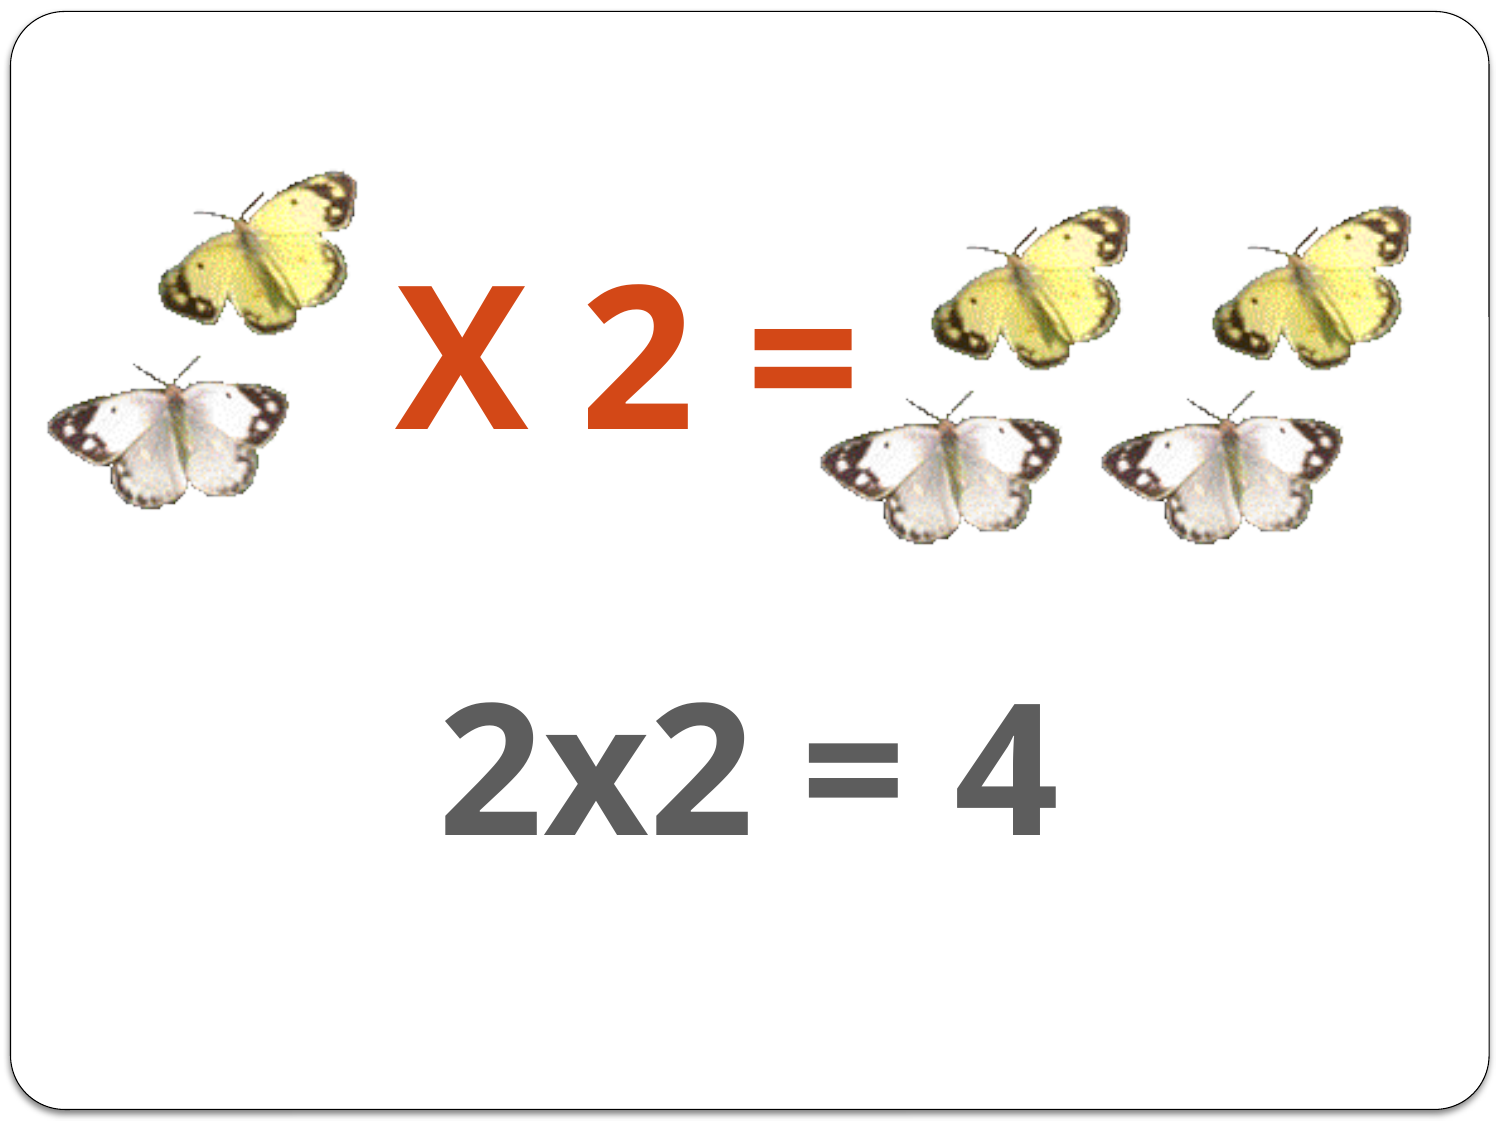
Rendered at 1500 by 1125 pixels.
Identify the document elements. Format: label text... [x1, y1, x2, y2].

text_box х 2 = [417, 222, 767, 478]
text_box 2х2 = 4 [423, 644, 1075, 880]
picture [773, 187, 1466, 563]
picture [0, 152, 411, 528]
